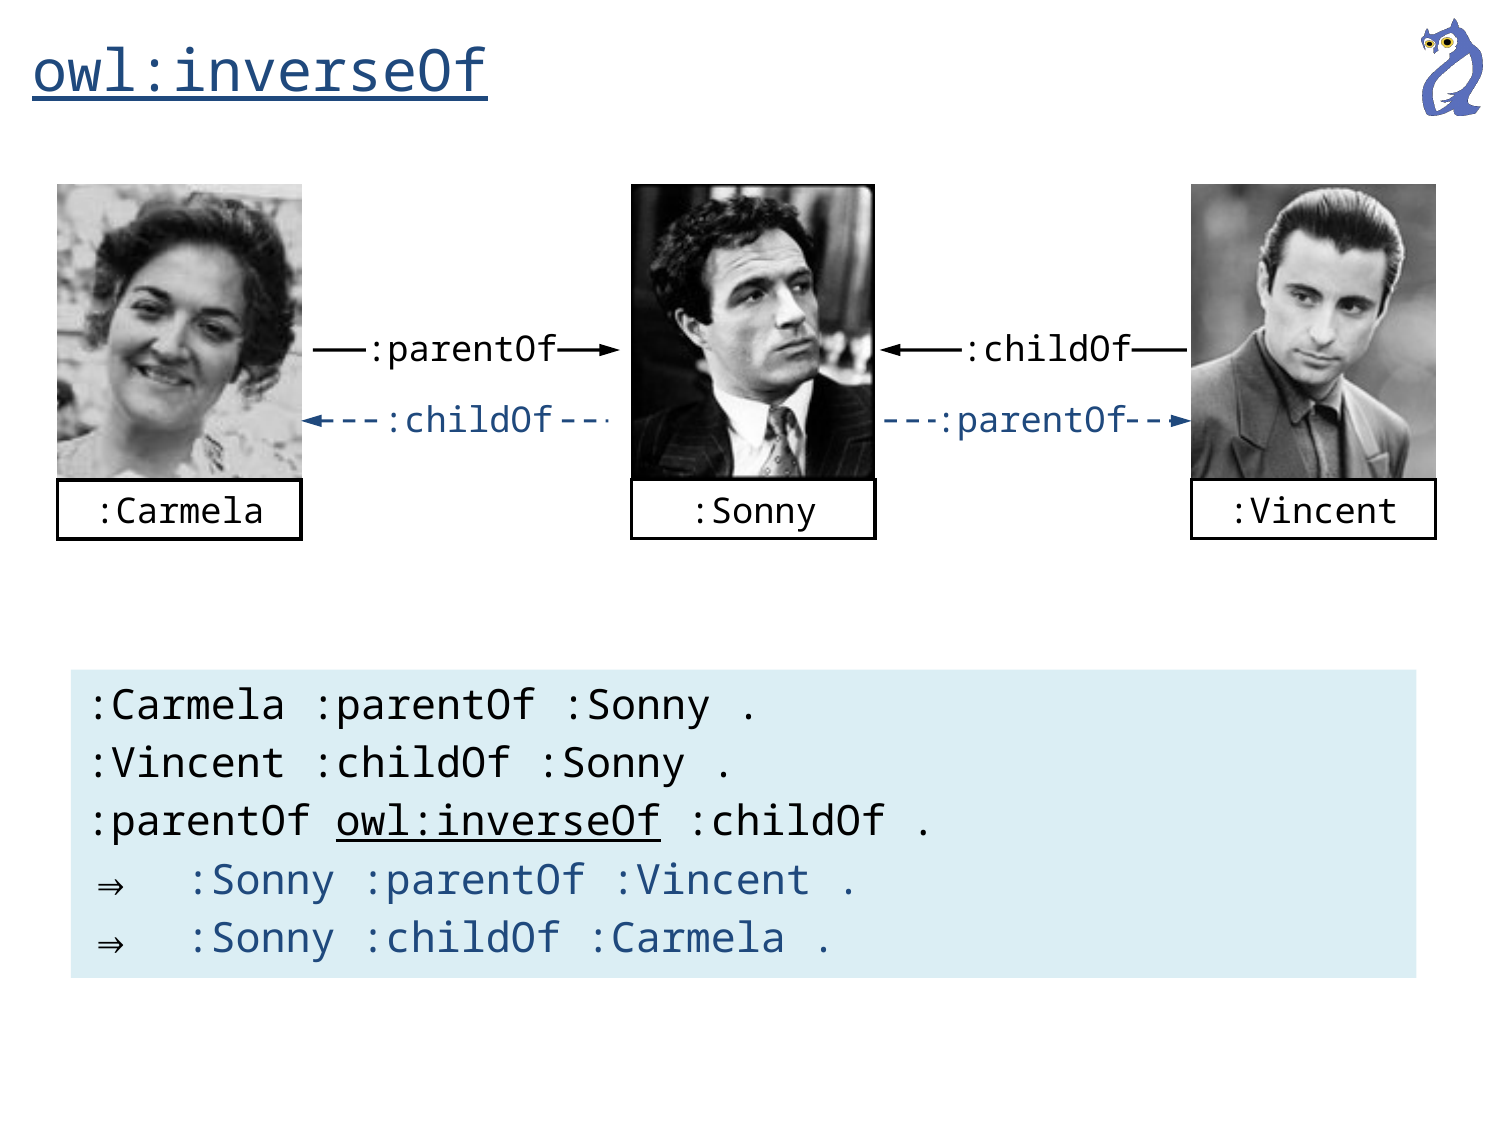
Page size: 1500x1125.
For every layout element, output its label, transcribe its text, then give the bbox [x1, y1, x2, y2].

text_box [306, 414, 327, 428]
text_box :Carmela [57, 487, 302, 539]
text_box :parentOf [935, 397, 1127, 440]
text_box :Sonny [631, 487, 875, 539]
picture [631, 184, 876, 480]
text_box :Carmela :parentOf :Sonny . :Vincent :childOf :Sonny . :parentOf owl:inverseOf :childOf . ⇒ :Sonny :parentOf :Vincent . ⇒ :Sonny :childOf :Carmela . [70, 669, 1417, 978]
text_box :Vincent [1191, 487, 1436, 539]
text_box [880, 343, 961, 357]
text_box owl:inverseOf [17, 0, 1341, 138]
text_box :parentOf [366, 326, 558, 369]
text_box [558, 343, 621, 357]
picture [57, 184, 302, 480]
picture [1421, 18, 1483, 117]
text_box :childOf [961, 326, 1132, 369]
picture [1191, 184, 1436, 480]
text_box [1170, 414, 1186, 428]
text_box :childOf [383, 397, 554, 440]
